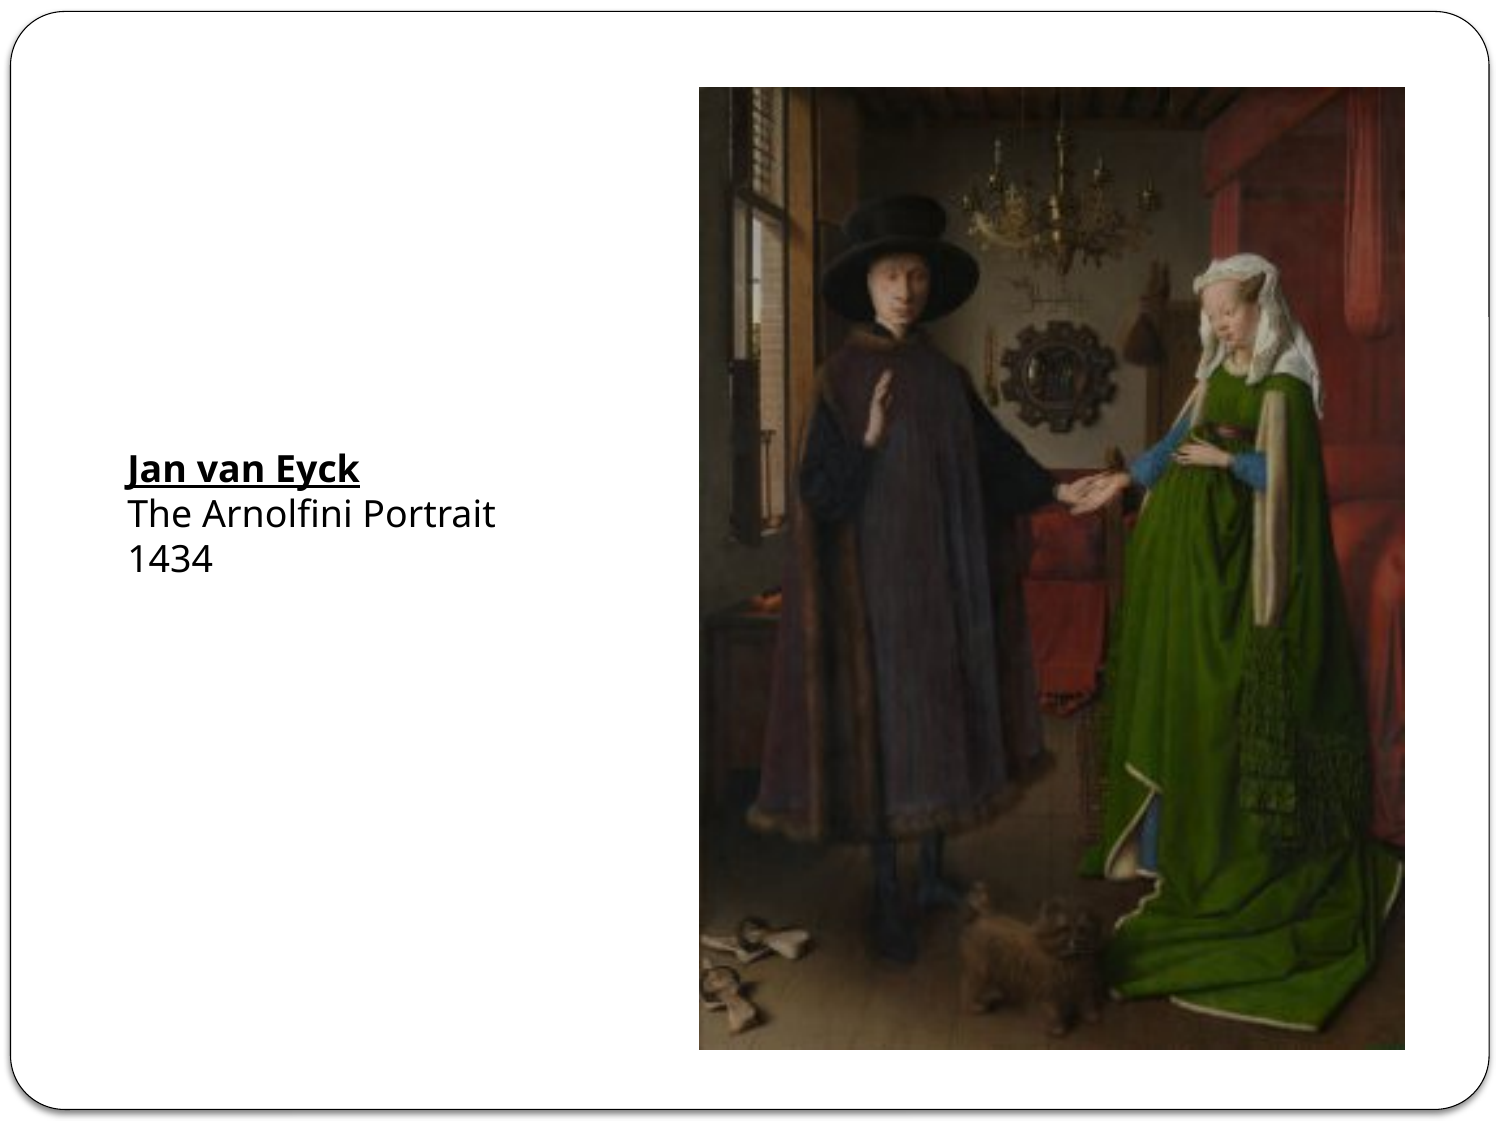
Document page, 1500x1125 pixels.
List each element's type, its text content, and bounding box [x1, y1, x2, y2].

text_box Jan van Eyck The Arnolfini Portrait 1434 [112, 437, 538, 588]
picture [699, 87, 1406, 1051]
